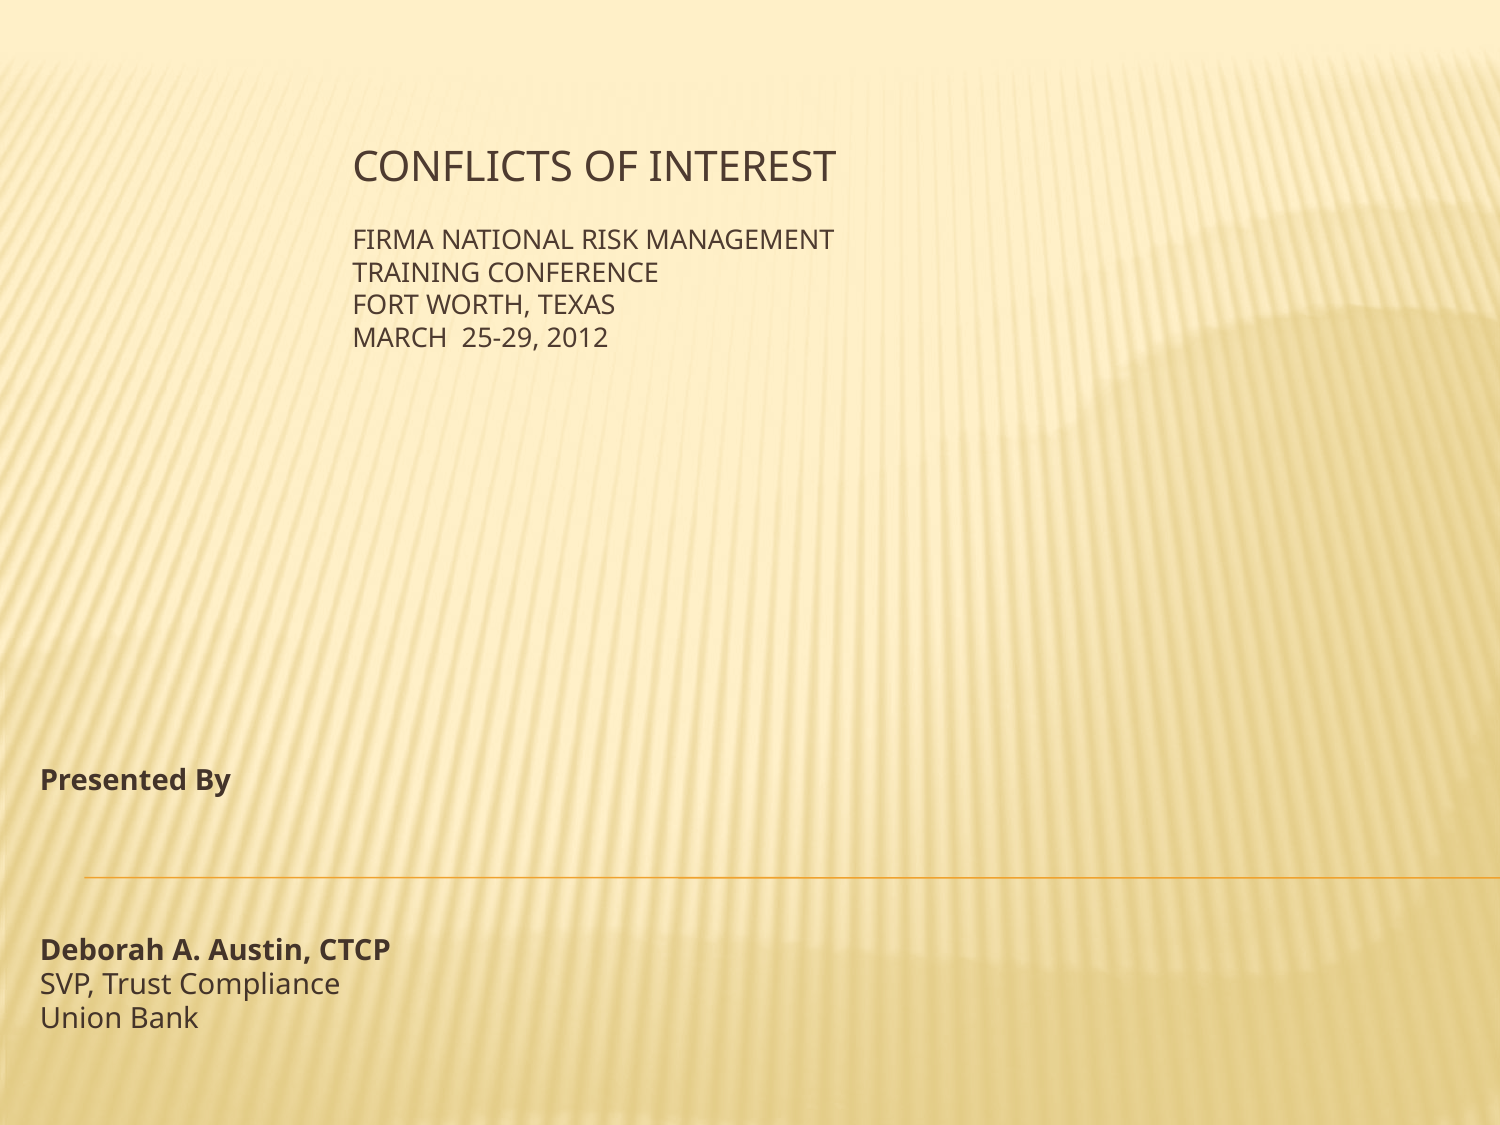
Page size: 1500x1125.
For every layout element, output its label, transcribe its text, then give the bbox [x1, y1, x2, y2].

title Conflicts Of Interest FIRMA National RISK MANAGEMENT TRAINING CONFERENCE FORT WORTH, TEXAS March 25-29, 2012 [337, 99, 1188, 363]
subtitle Presented By Deborah A. Austin, CTCP SVP, Trust Compliance Union Bank [24, 487, 1463, 1075]
